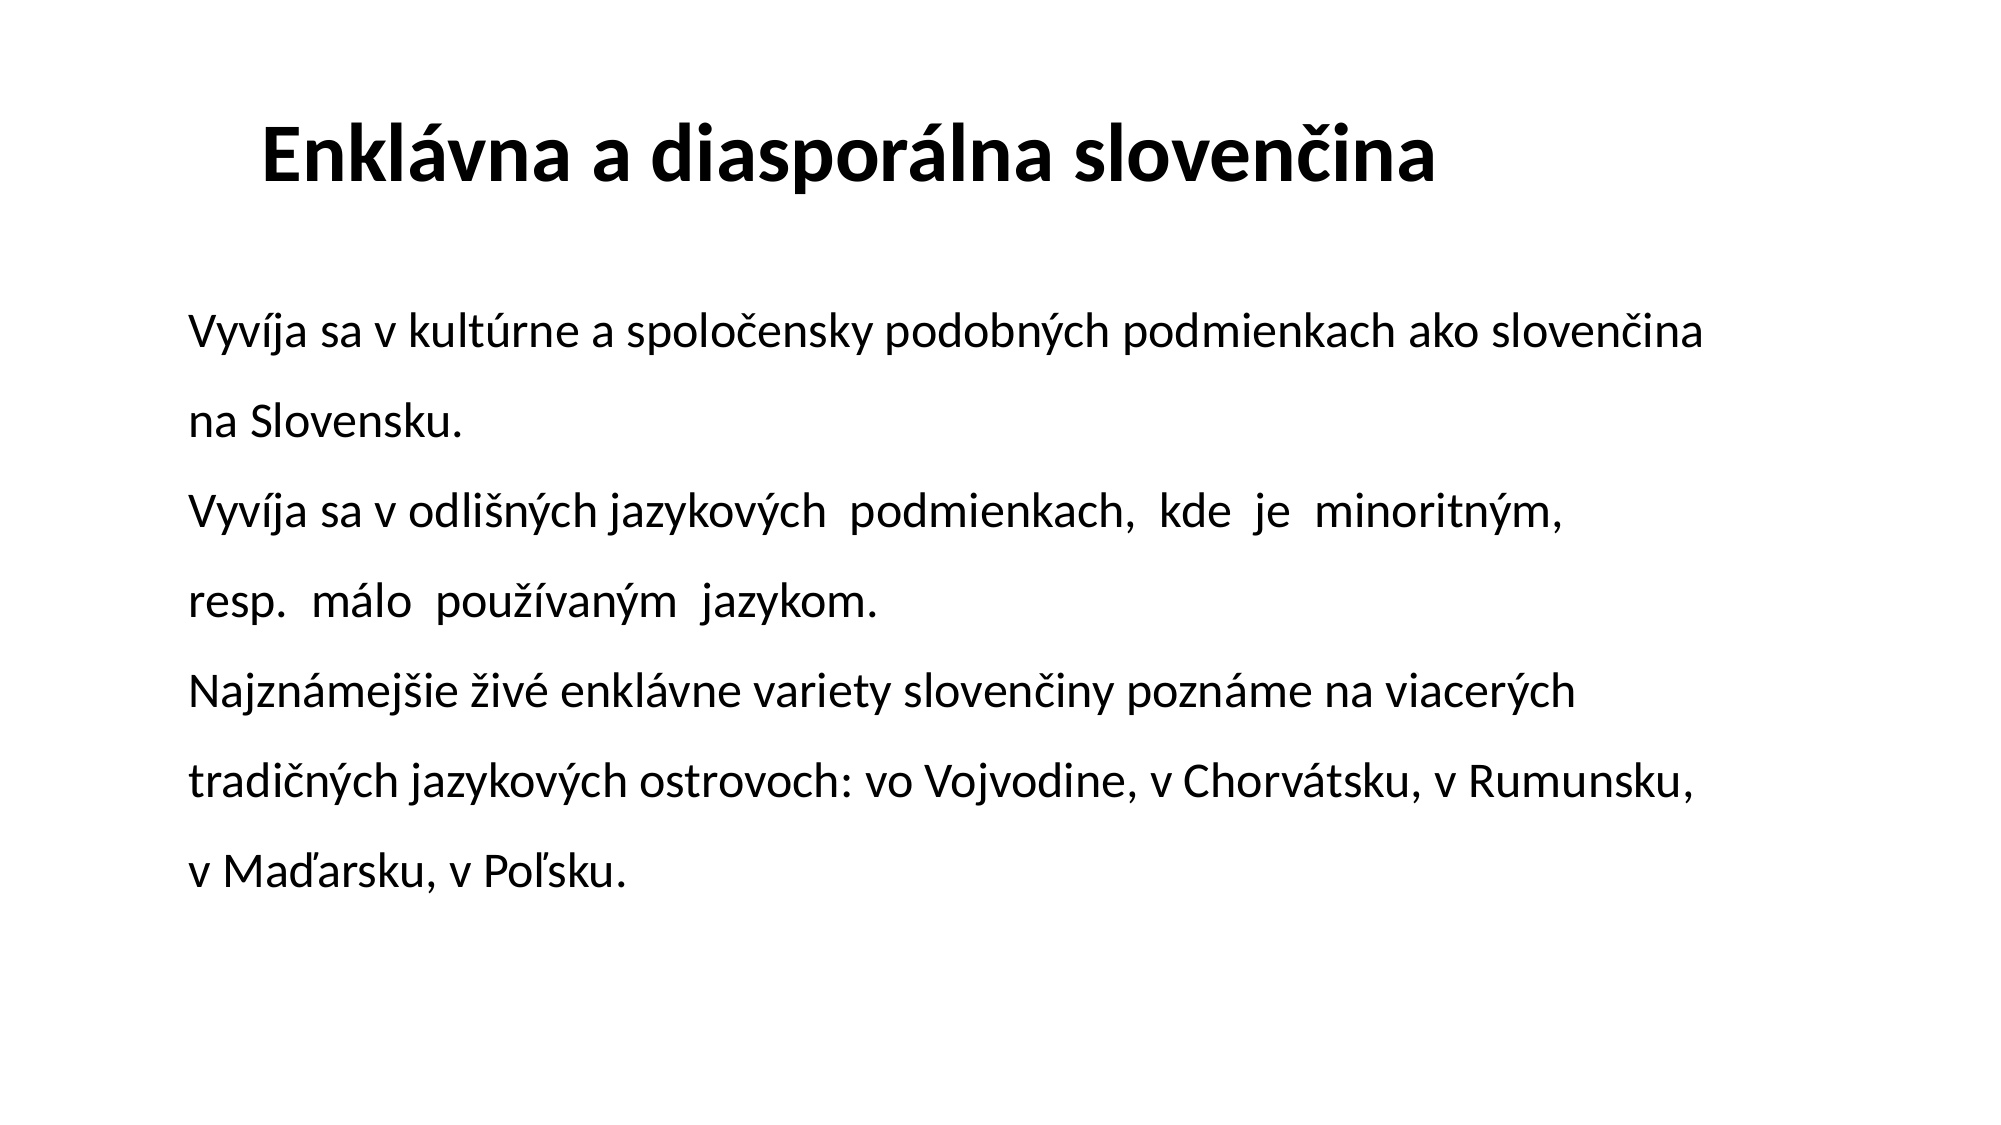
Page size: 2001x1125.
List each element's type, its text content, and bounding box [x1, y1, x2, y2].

list Vyvíja sa v kultúrne a spoločensky podobných podmienkach ako slovenčina na Slovensku. Vyvíja sa v odlišných jazykových podmienkach, kde je minoritným, resp. málo používaným jazykom. Najznámejšie živé enklávne variety slovenčiny poznáme na viacerých tradičných jazykových ostrovoch: vo Vojvodine, v Chorvátsku, v Rumunsku, v Maďarsku, v Poľsku. [173, 259, 1744, 1020]
text_box [112, 363, 1888, 1024]
title Enklávna a diasporálna slovenčina [173, 48, 1770, 260]
